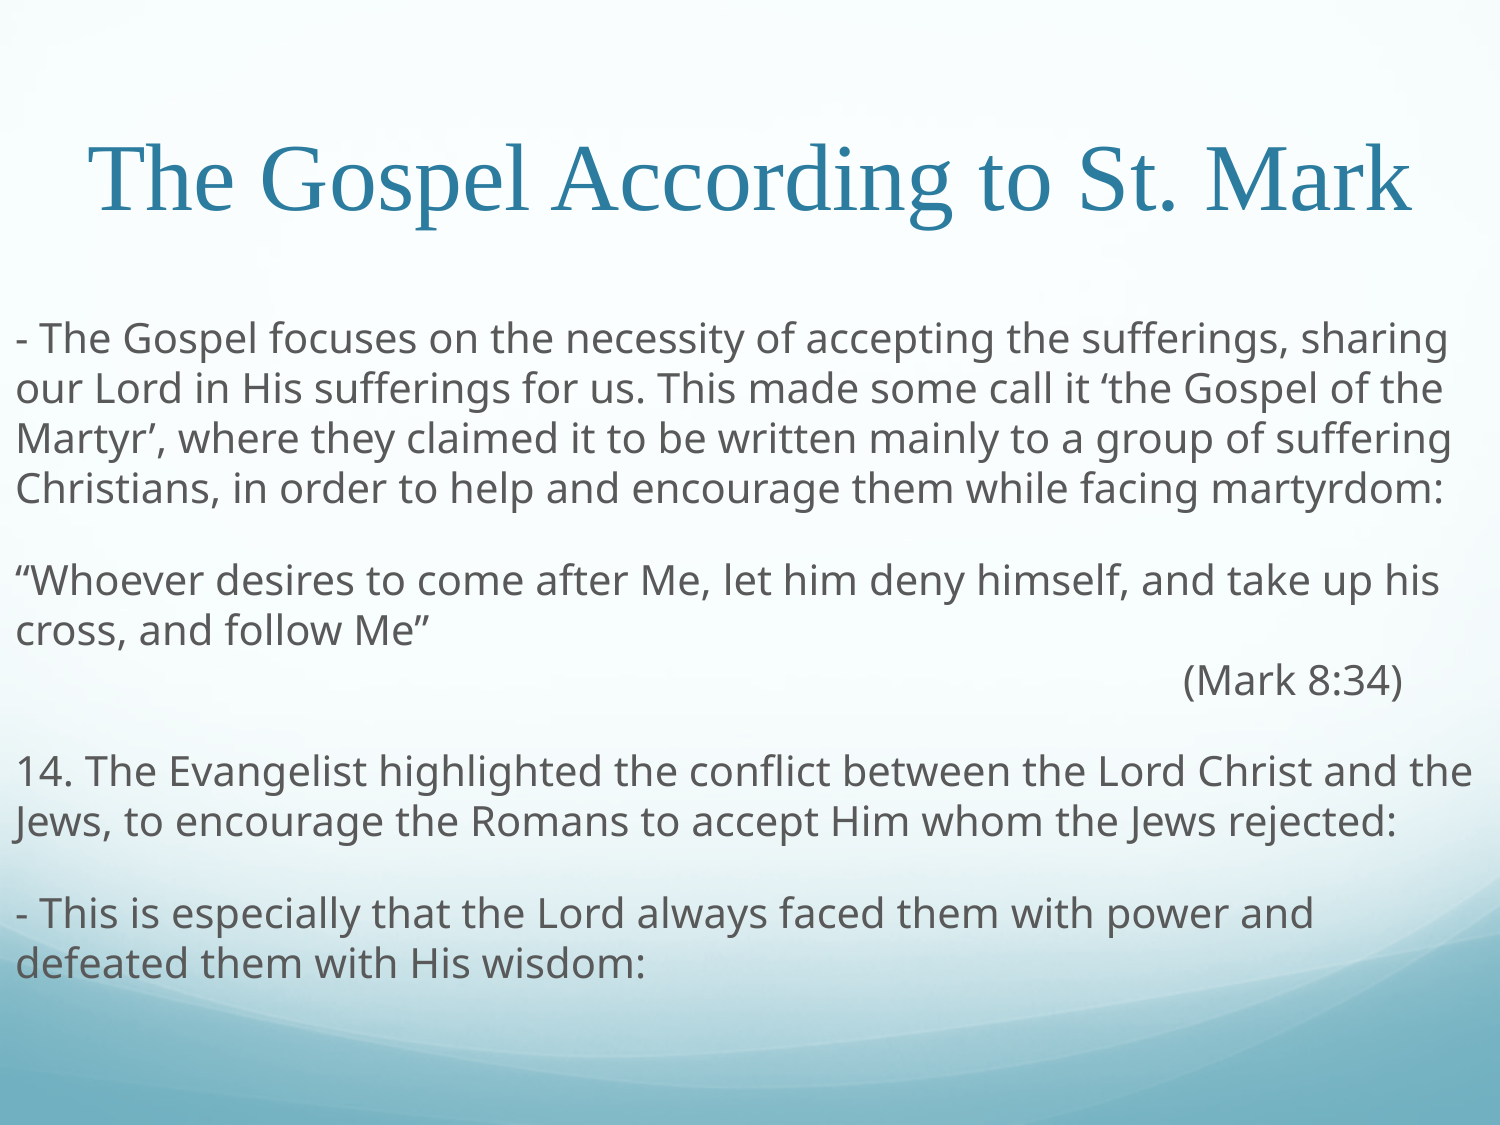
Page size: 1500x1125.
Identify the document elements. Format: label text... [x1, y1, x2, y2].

title The Gospel According to St. Mark [67, 17, 1433, 238]
list - The Gospel focuses on the necessity of accepting the sufferings, sharing our Lord in His sufferings for us. This made some call it ‘the Gospel of the Martyr’, where they claimed it to be written mainly to a group of suffering Christians, in order to help and encourage them while facing martyrdom: “Whoever desires to come after Me, let him deny himself, and take up his cross, and follow Me” (Mark 8:34) 14. The Evangelist highlighted the conflict between the Lord Christ and the Jews, to encourage the Romans to accept Him whom the Jews rejected: - This is especially that the Lord always faced them with power and defeated them with His wisdom: [0, 304, 1500, 1125]
